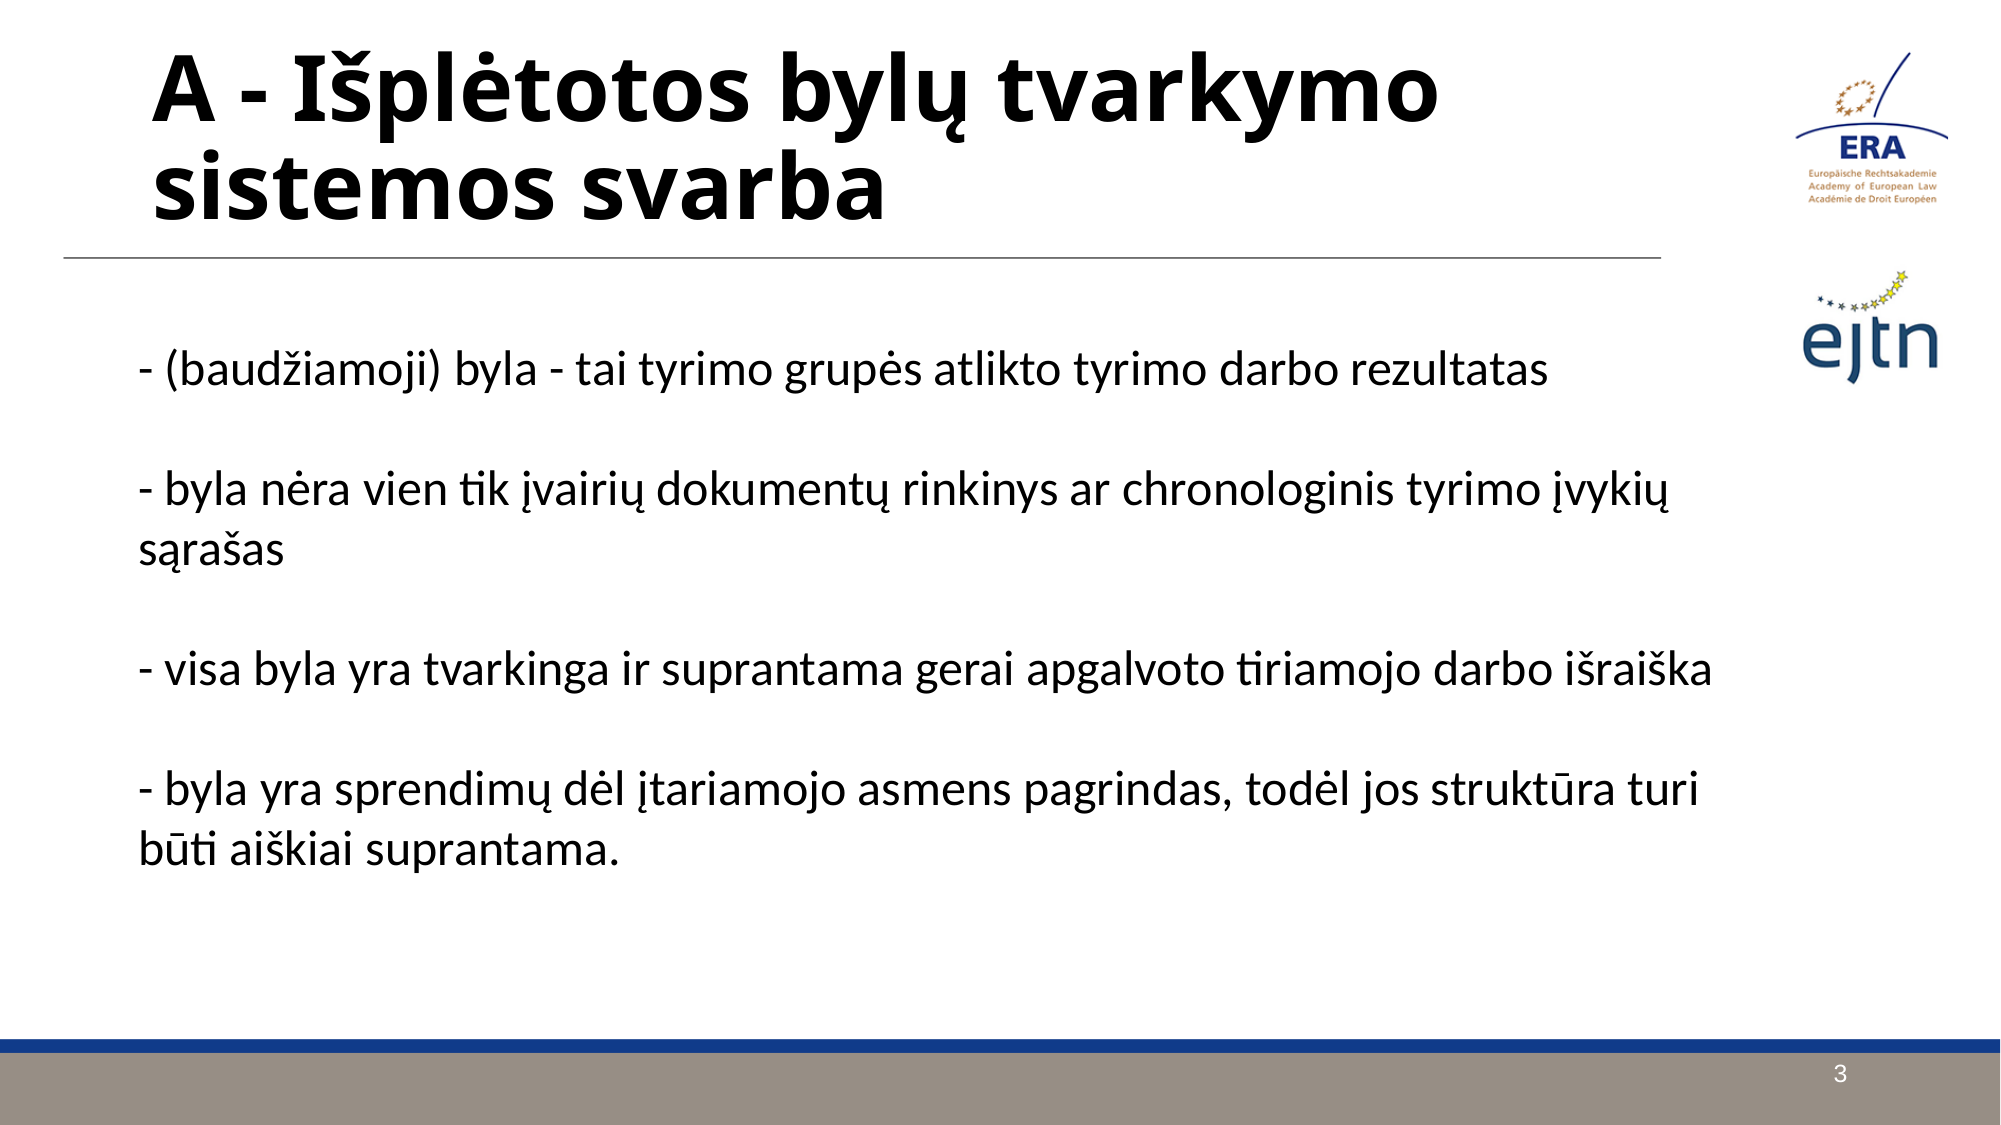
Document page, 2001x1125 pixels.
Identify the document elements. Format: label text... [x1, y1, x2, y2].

picture [0, 0, 2001, 1125]
text_box A - Išplėtotos bylų tvarkymo sistemos svarba [137, 32, 1742, 250]
text_box [137, 299, 1863, 1013]
text_box - (baudžiamoji) byla - tai tyrimo grupės atlikto tyrimo darbo rezultatas - byla nėra vien tik įvairių dokumentų rinkinys ar chronologinis tyrimo įvykių sąrašas - visa byla yra tvarkinga ir suprantama gerai apgalvoto tiriamojo darbo išraiška - byla yra sprendimų dėl įtariamojo asmens pagrindas, todėl jos struktūra turi būti aiškiai suprantama. [123, 328, 1742, 985]
slide_number 3 [1412, 1042, 1863, 1103]
